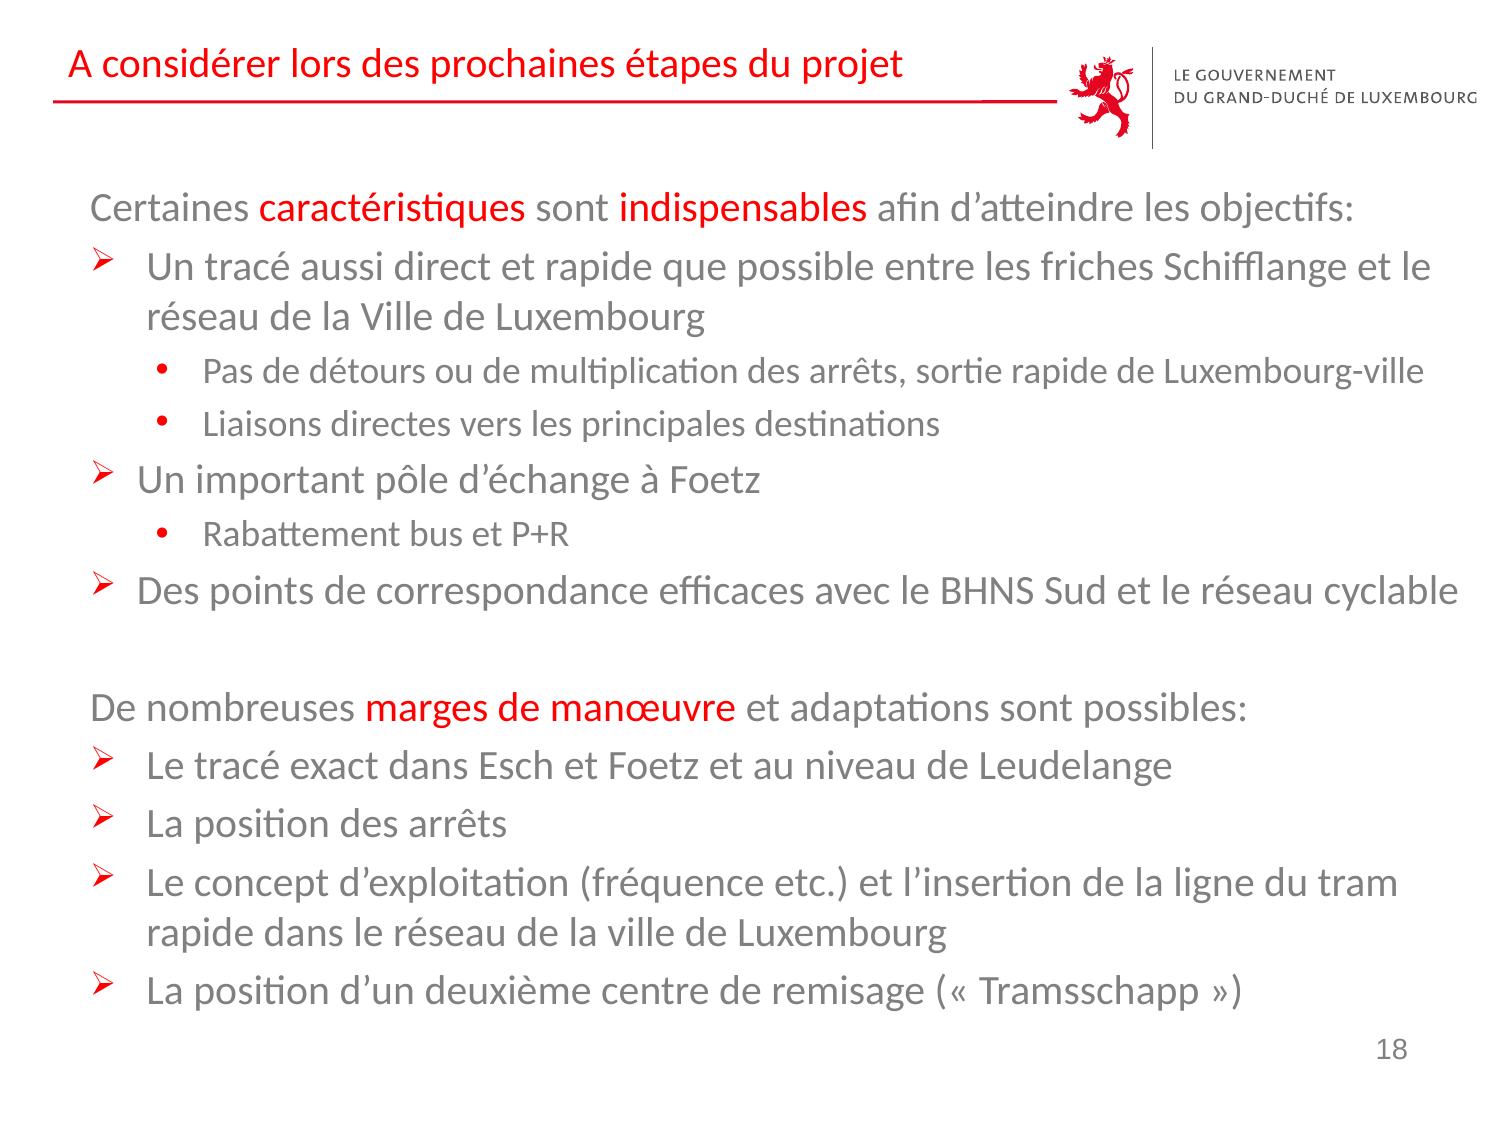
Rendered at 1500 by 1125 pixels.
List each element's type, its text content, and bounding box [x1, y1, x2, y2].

title A considérer lors des prochaines étapes du projet [53, 19, 1069, 102]
list Certaines caractéristiques sont indispensables afin d’atteindre les objectifs: Un tracé aussi direct et rapide que possible entre les friches Schifflange et le réseau de la Ville de Luxembourg Pas de détours ou de multiplication des arrêts, sortie rapide de Luxembourg-ville Liaisons directes vers les principales destinations Un important pôle d’échange à Foetz Rabattement bus et P+R Des points de correspondance efficaces avec le BHNS Sud et le réseau cyclable De nombreuses marges de manœuvre et adaptations sont possibles: Le tracé exact dans Esch et Foetz et au niveau de Leudelange La position des arrêts Le concept d’exploitation (fréquence etc.) et l’insertion de la ligne du tram rapide dans le réseau de la ville de Luxembourg La position d’un deuxième centre de remisage (« Tramsschapp ») [75, 172, 1500, 1024]
slide_number 18 [1316, 1022, 1424, 1107]
